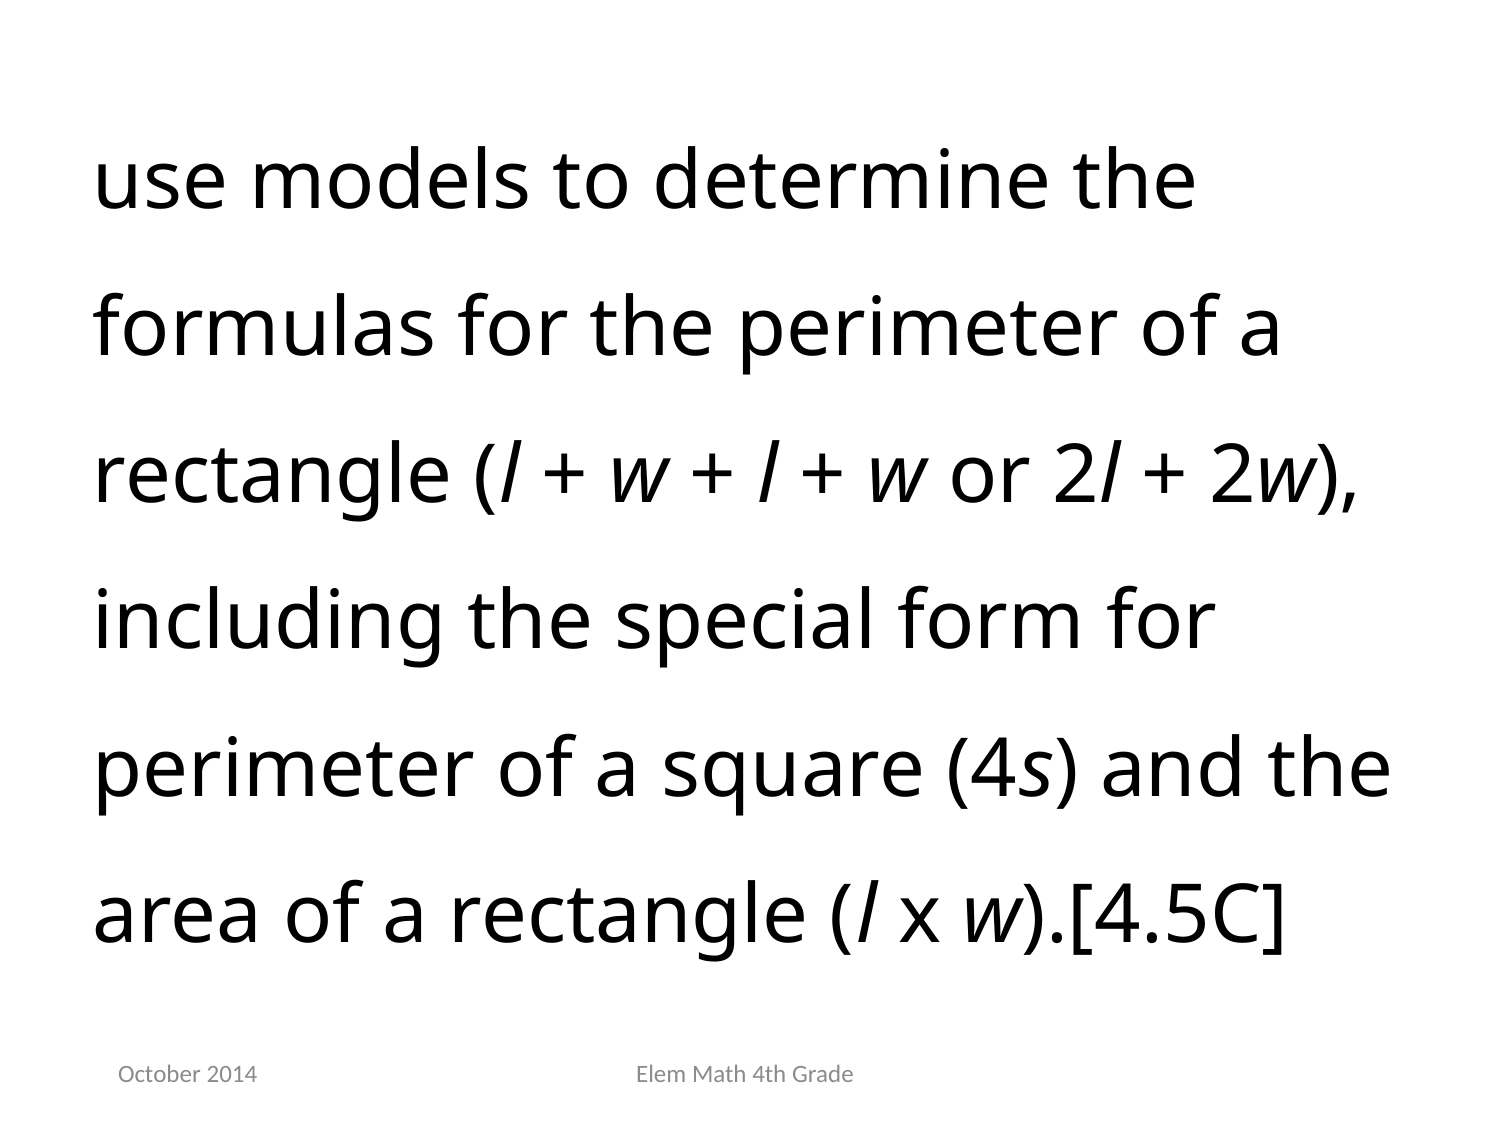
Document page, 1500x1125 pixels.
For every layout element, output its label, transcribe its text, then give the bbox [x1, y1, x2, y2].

footer Elem Math 4th Grade [492, 1042, 999, 1103]
subtitle use models to determine the formulas for the perimeter of a rectangle (l + w + l + w or 2l + 2w), including the special form for perimeter of a square (4s) and the area of a rectangle (l x w).[4.5C] [78, 70, 1429, 1014]
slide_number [103, 1042, 441, 1103]
